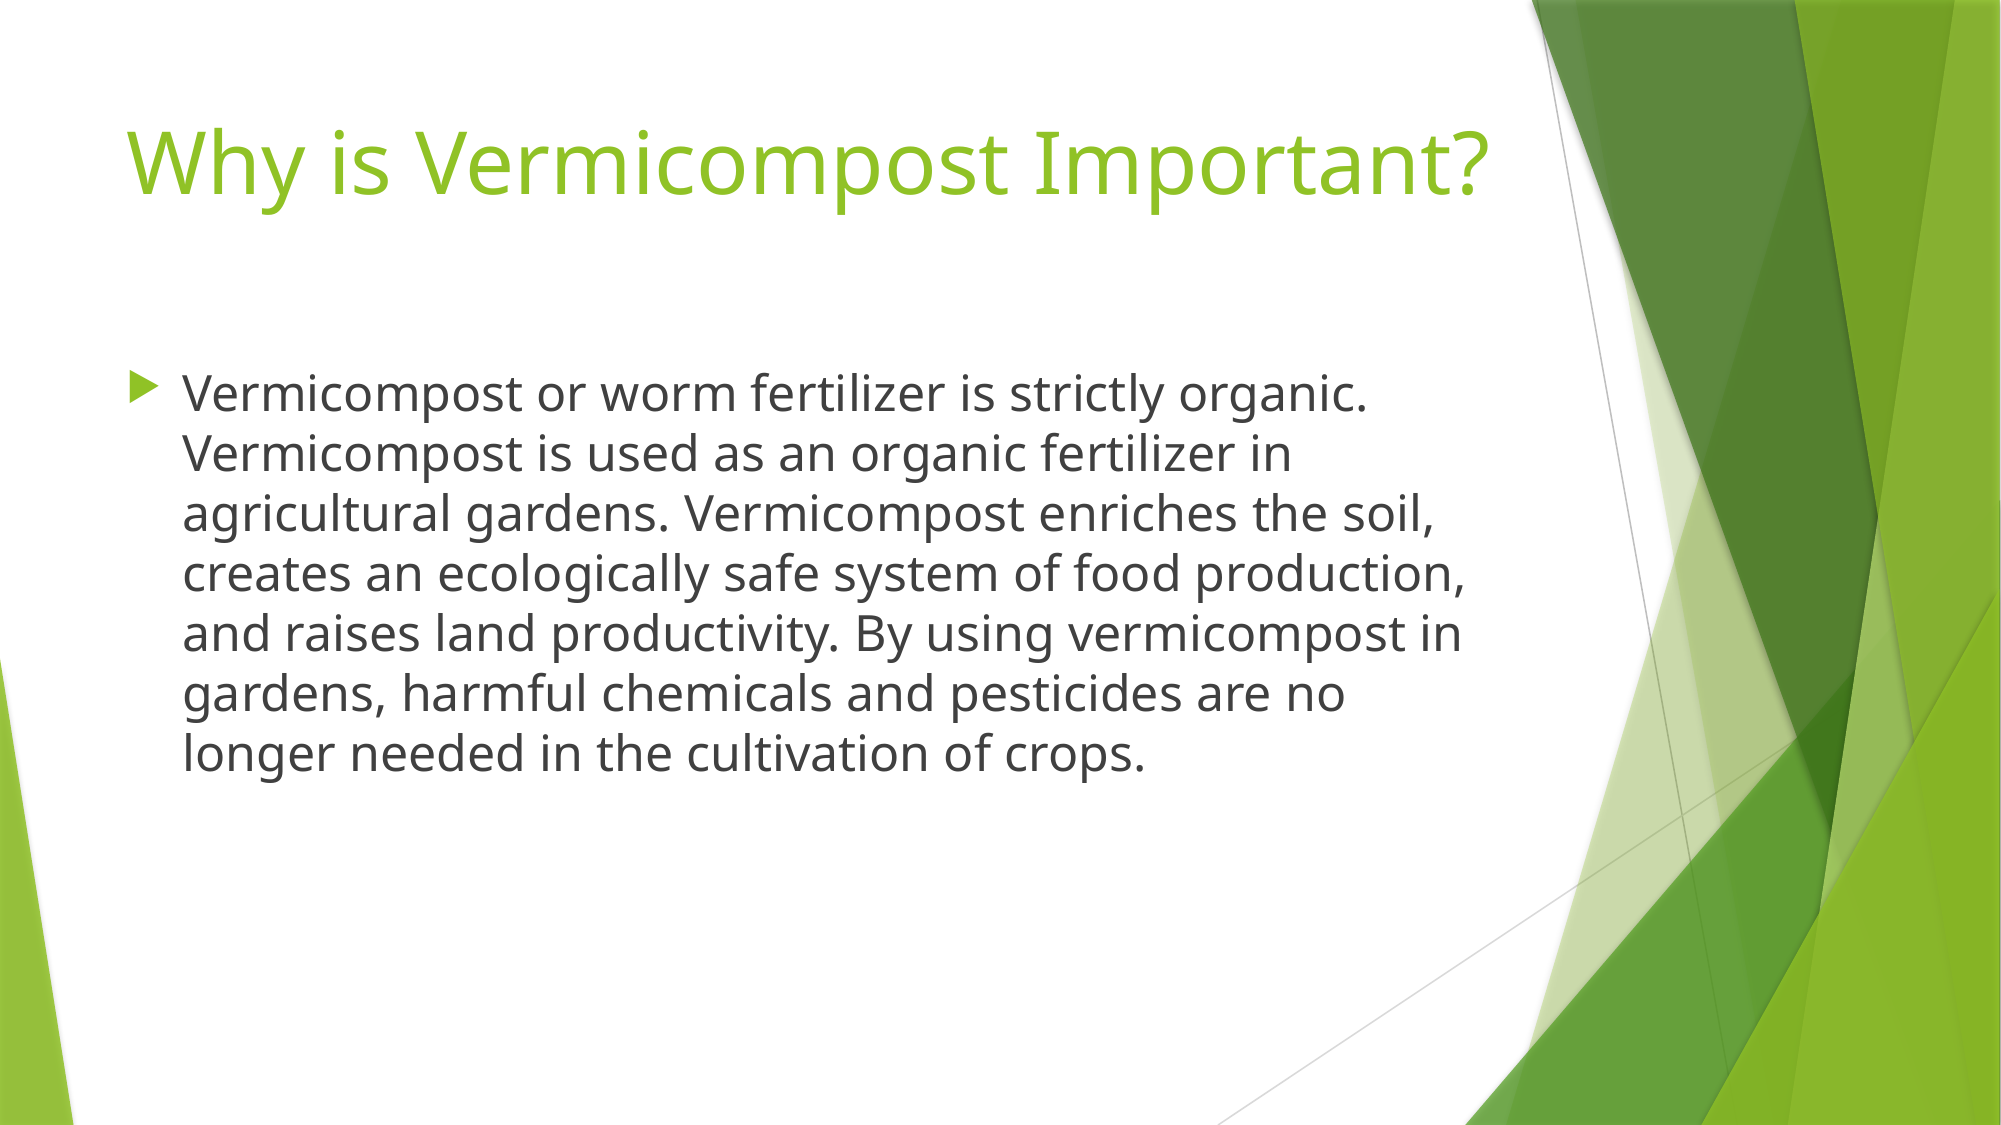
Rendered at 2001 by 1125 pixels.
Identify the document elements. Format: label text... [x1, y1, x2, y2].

title Why is Vermicompost Important? [111, 99, 1522, 317]
list Vermicompost or worm fertilizer is strictly organic. Vermicompost is used as an organic fertilizer in agricultural gardens. Vermicompost enriches the soil, creates an ecologically safe system of food production, and raises land productivity. By using vermicompost in gardens, harmful chemicals and pesticides are no longer needed in the cultivation of crops. [111, 354, 1522, 992]
